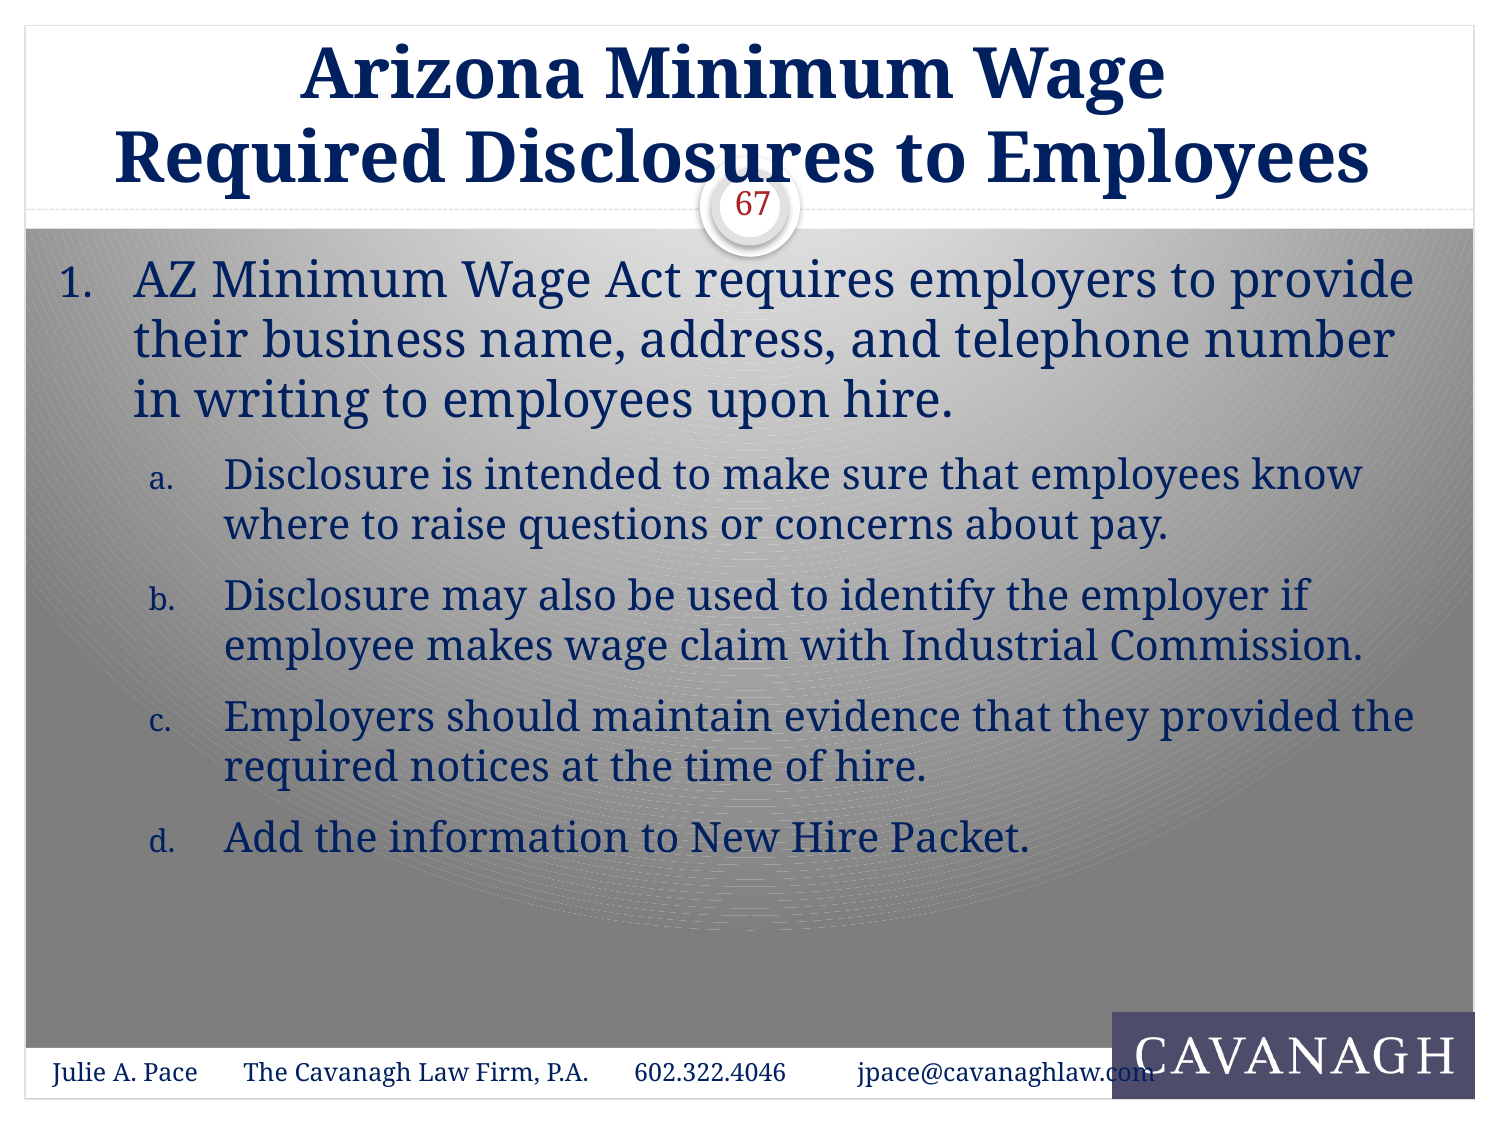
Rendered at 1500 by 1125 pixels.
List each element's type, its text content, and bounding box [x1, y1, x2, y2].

title Arizona Minimum Wage Required Disclosures to Employees [43, 79, 1444, 205]
picture [1112, 1012, 1475, 1099]
list AZ Minimum Wage Act requires employers to provide their business name, address, and telephone number in writing to employees upon hire. Disclosure is intended to make sure that employees know where to raise questions or concerns about pay. Disclosure may also be used to identify the employer if employee makes wage claim with Industrial Commission. Employers should maintain evidence that they provided the required notices at the time of hire. Add the information to New Hire Packet. [43, 239, 1439, 966]
text_box 67 [715, 168, 791, 241]
text_box Julie A. Pace The Cavanagh Law Firm, P.A. 602.322.4046 jpace@cavanaghlaw.com [37, 1049, 1107, 1094]
